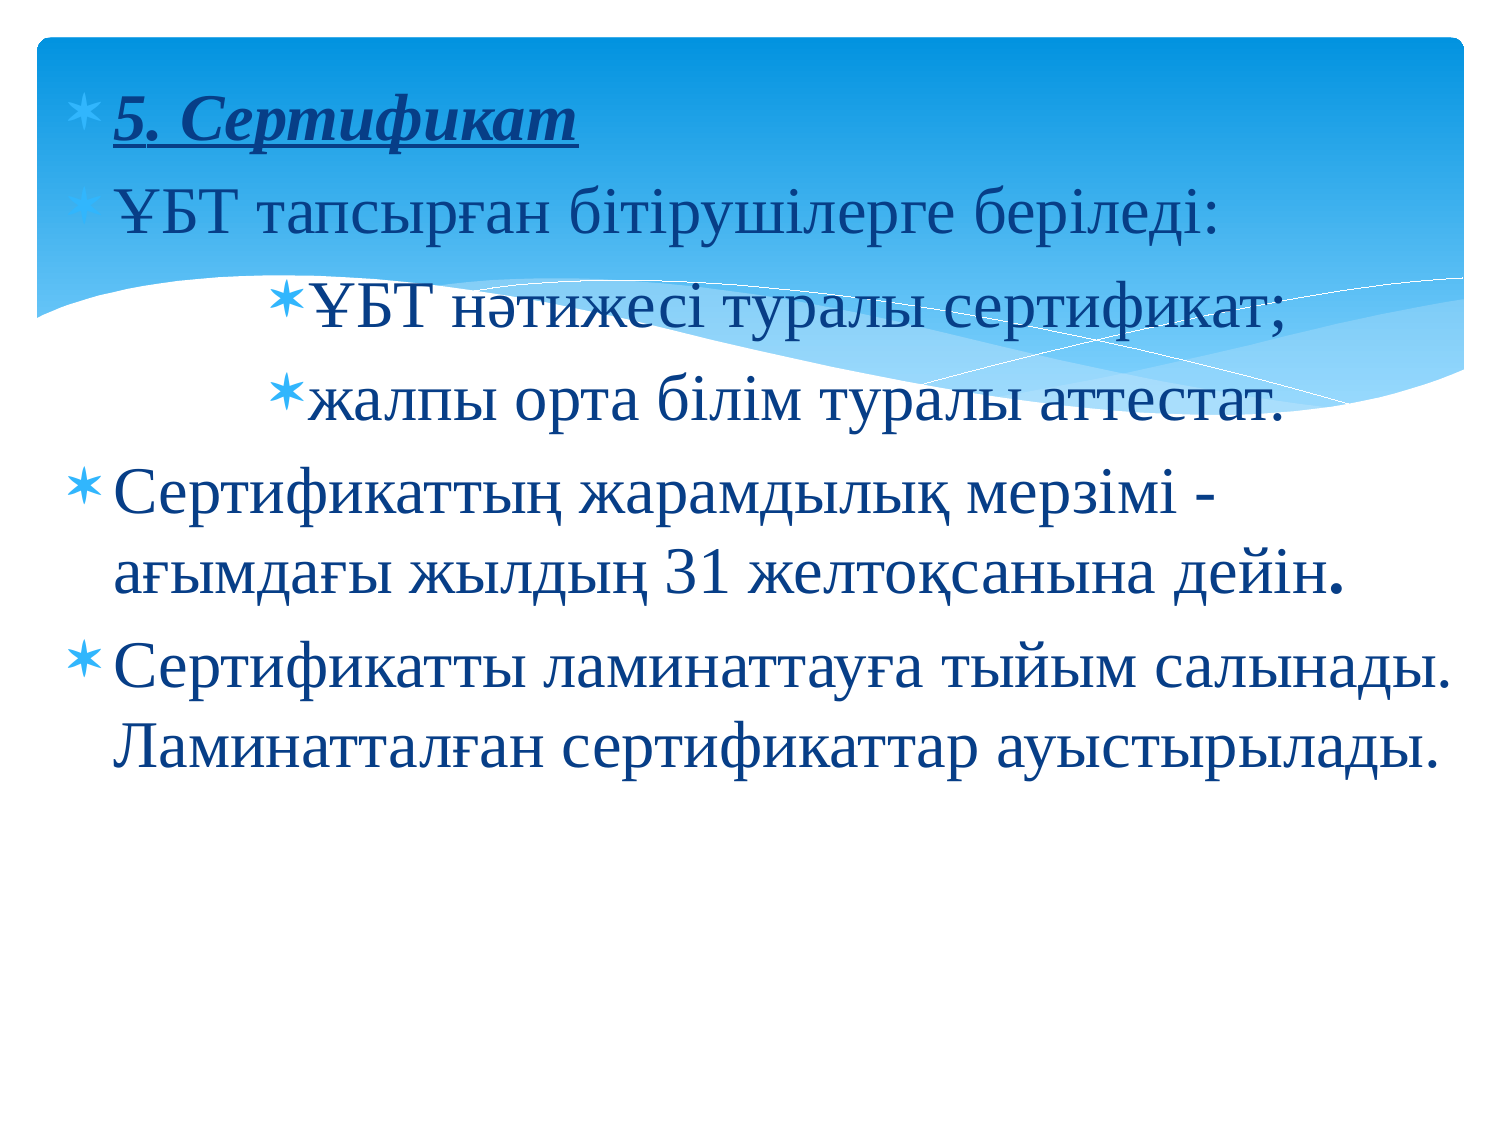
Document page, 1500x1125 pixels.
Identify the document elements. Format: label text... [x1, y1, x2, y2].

list 5. Сертификат ҰБТ тапсырған бітірушілерге беріледі: ҰБТ нәтижесі туралы сертификат; жалпы орта білім туралы аттестат. Сертификаттың жарамдылық мерзімі - ағымдағы жылдың 31 желтоқсанына дейін. Сертификатты ламинаттауға тыйым салынады. Ламинатталған сертификаттар ауыстырылады. [53, 66, 1471, 1005]
